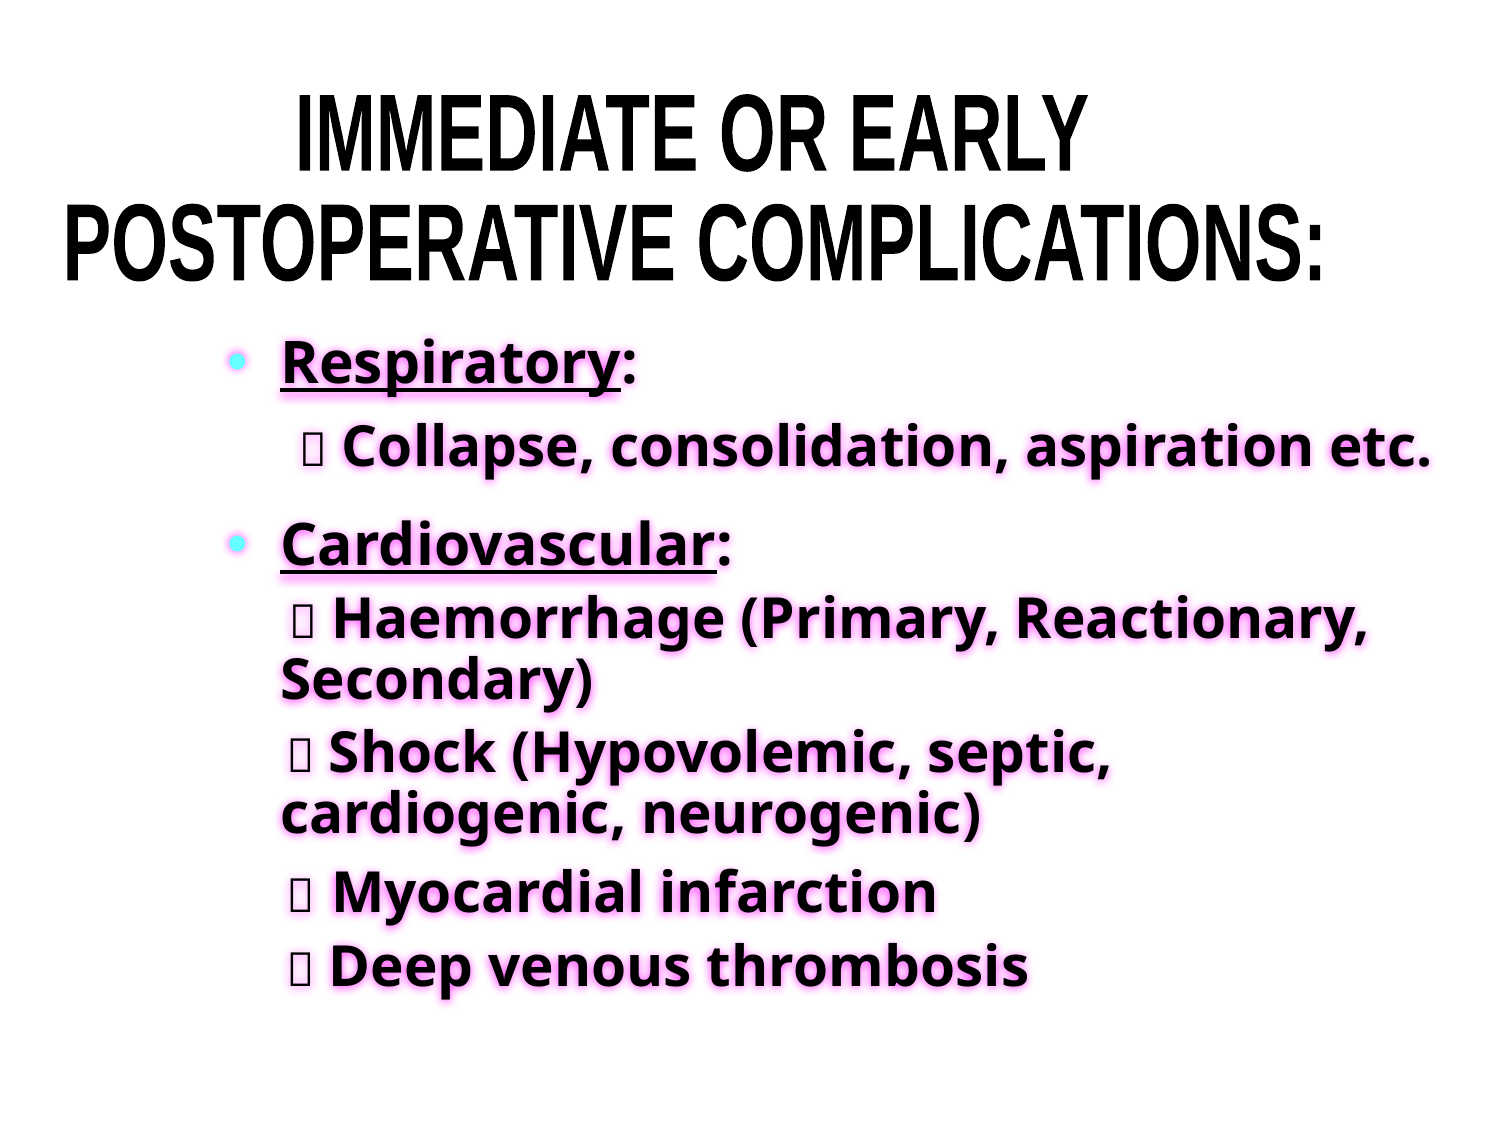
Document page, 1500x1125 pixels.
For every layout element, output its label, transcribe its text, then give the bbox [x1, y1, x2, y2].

list Respiratory:  Collapse, consolidation, aspiration etc. Cardiovascular:  Haemorrhage (Primary, Reactionary, Secondary)  Shock (Hypovolemic, septic, cardiogenic, neurogenic)  Myocardial infarction  Deep venous thrombosis [212, 324, 1450, 1075]
